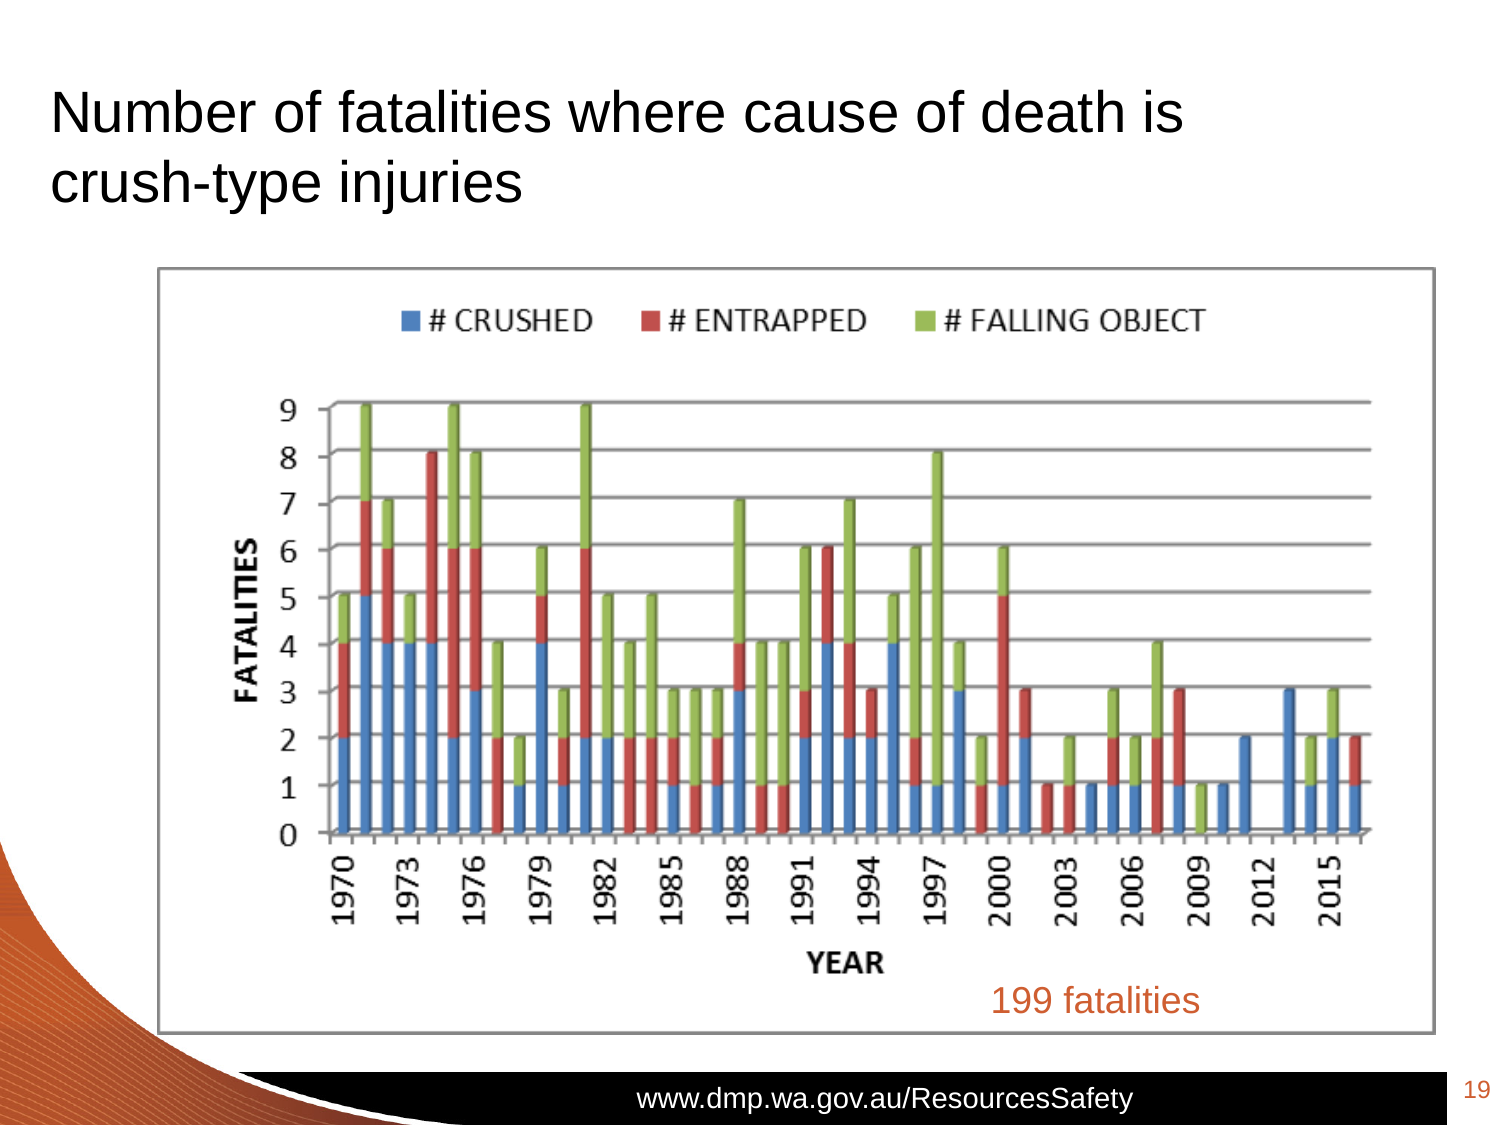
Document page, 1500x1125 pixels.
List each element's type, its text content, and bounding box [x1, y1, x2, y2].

text_box Number of fatalities where cause of death is crush-type injuries [35, 66, 1218, 221]
picture [0, 266, 1447, 1125]
slide_number 19 [1428, 1066, 1500, 1125]
